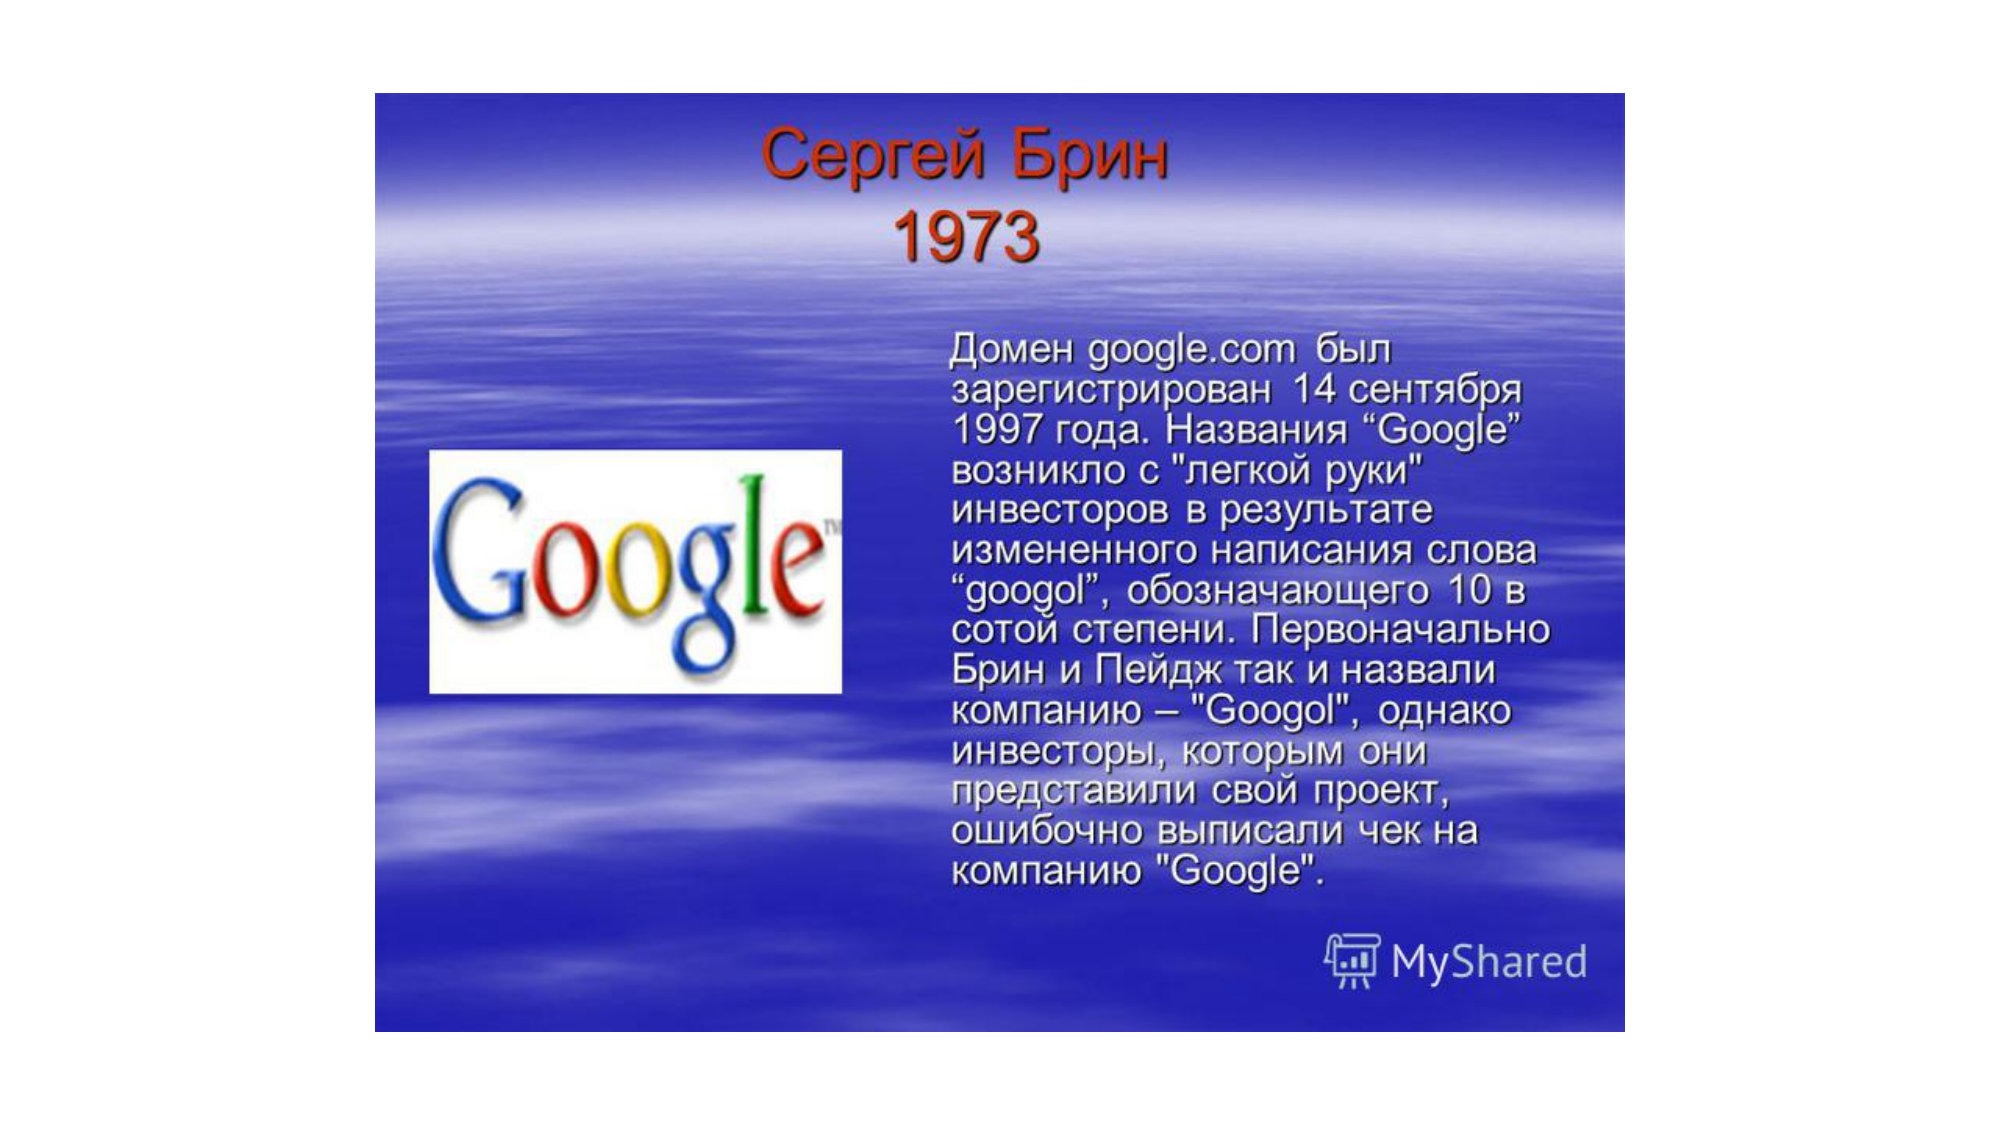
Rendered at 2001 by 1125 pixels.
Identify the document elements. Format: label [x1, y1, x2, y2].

picture [374, 93, 1625, 1032]
